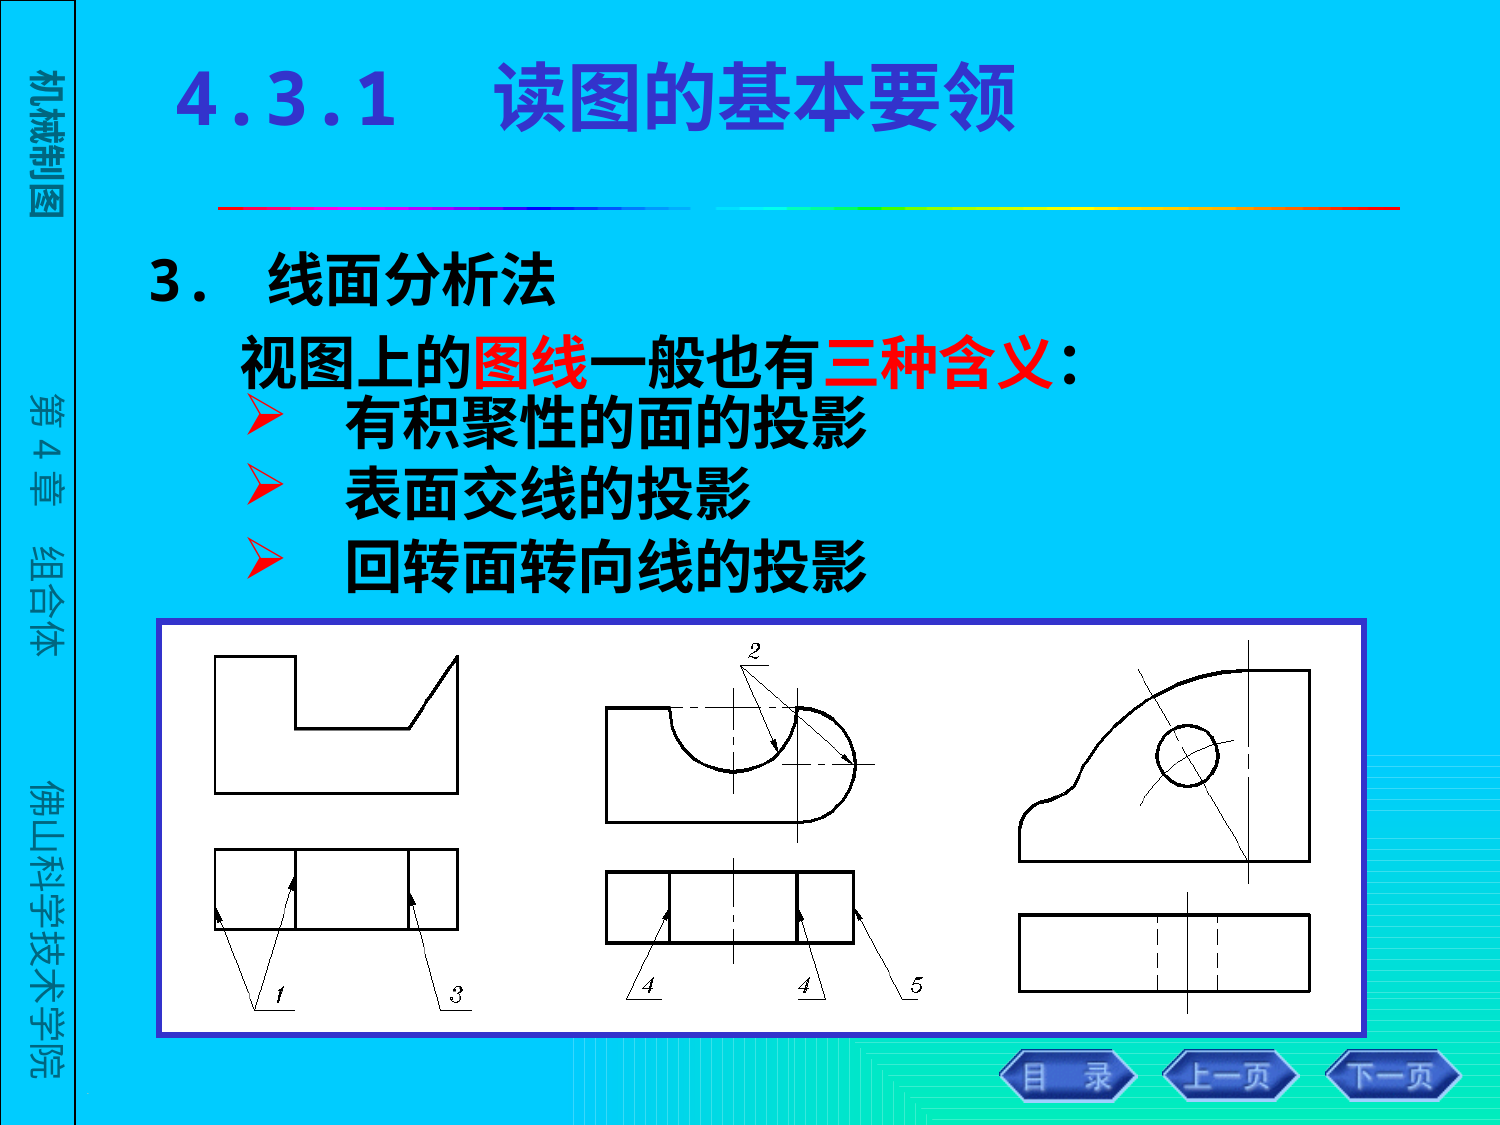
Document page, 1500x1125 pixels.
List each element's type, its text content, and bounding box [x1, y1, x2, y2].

picture [1162, 1049, 1300, 1102]
text_box 有积聚性的面的投影 [242, 386, 1118, 457]
text_box 3. 线面分析法 [147, 208, 1306, 290]
text_box 视图上的图线一般也有三种含义： [123, 290, 1483, 396]
picture [1325, 1049, 1463, 1102]
text_box 表面交线的投影 [242, 456, 823, 527]
picture [999, 1049, 1138, 1103]
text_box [159, 621, 1365, 1036]
text_box 回转面转向线的投影 [242, 530, 1282, 601]
text_box 4.3.1 读图的基本要领 [159, 42, 1388, 173]
